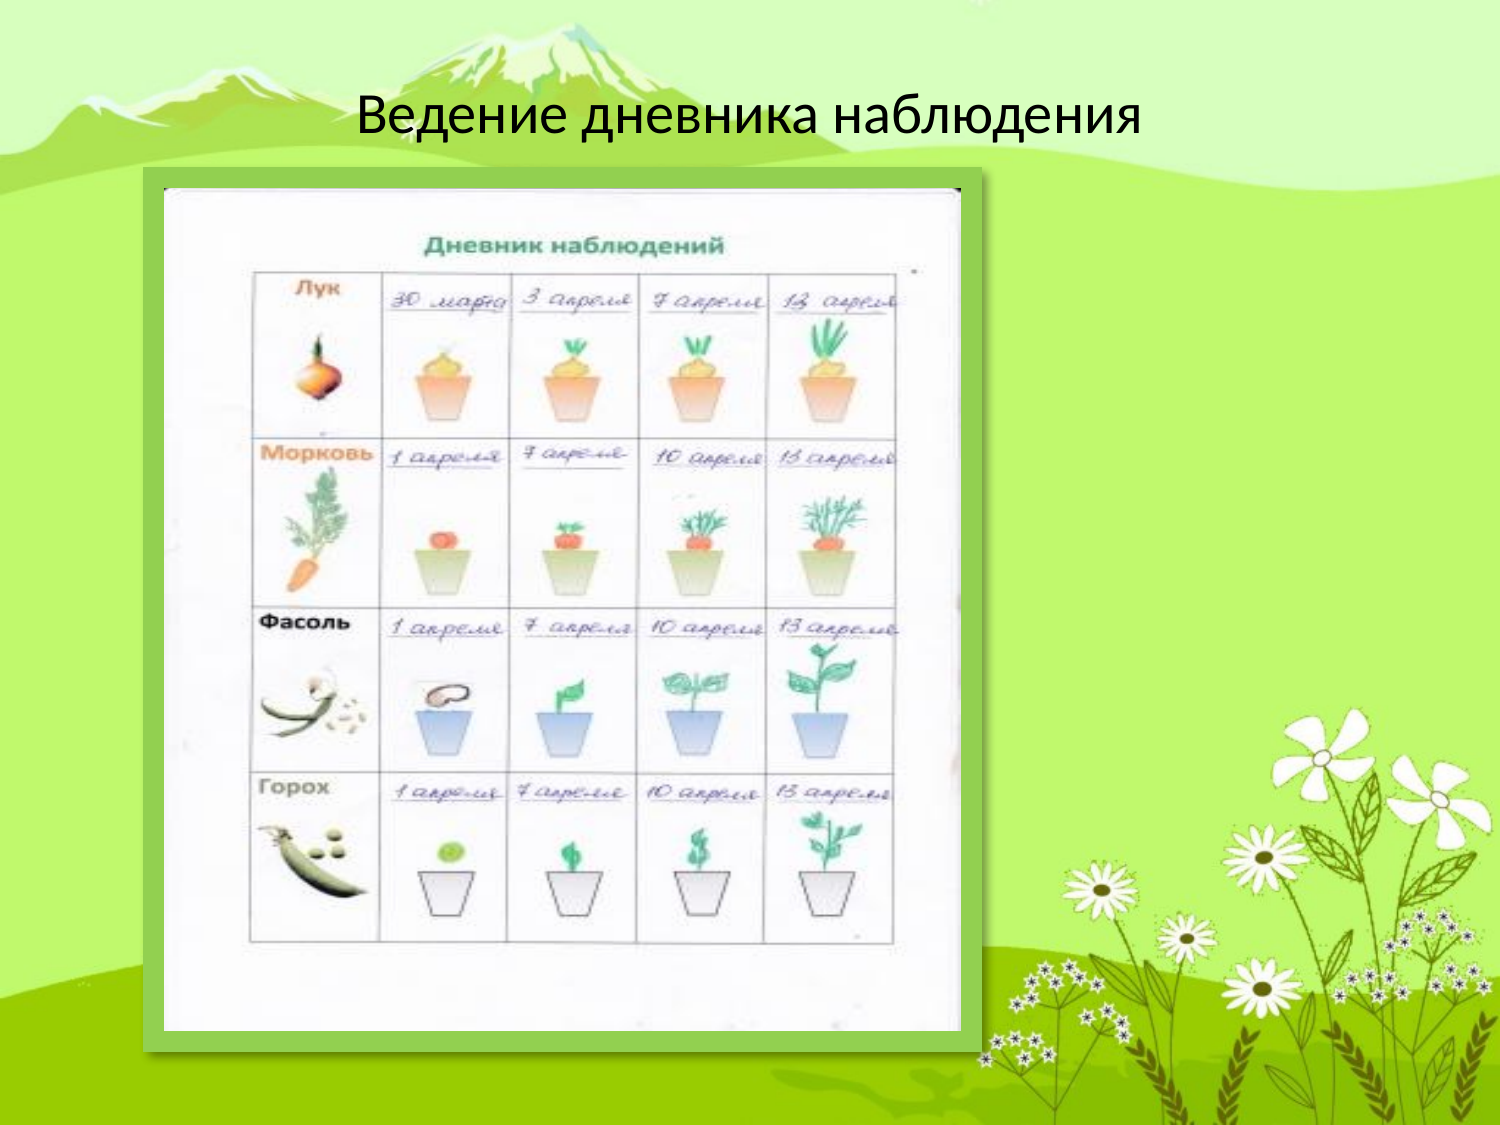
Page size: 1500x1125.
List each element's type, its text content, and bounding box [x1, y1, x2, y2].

picture [0, 0, 1500, 1125]
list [163, 187, 962, 1032]
title Ведение дневника наблюдения [75, 45, 1425, 176]
